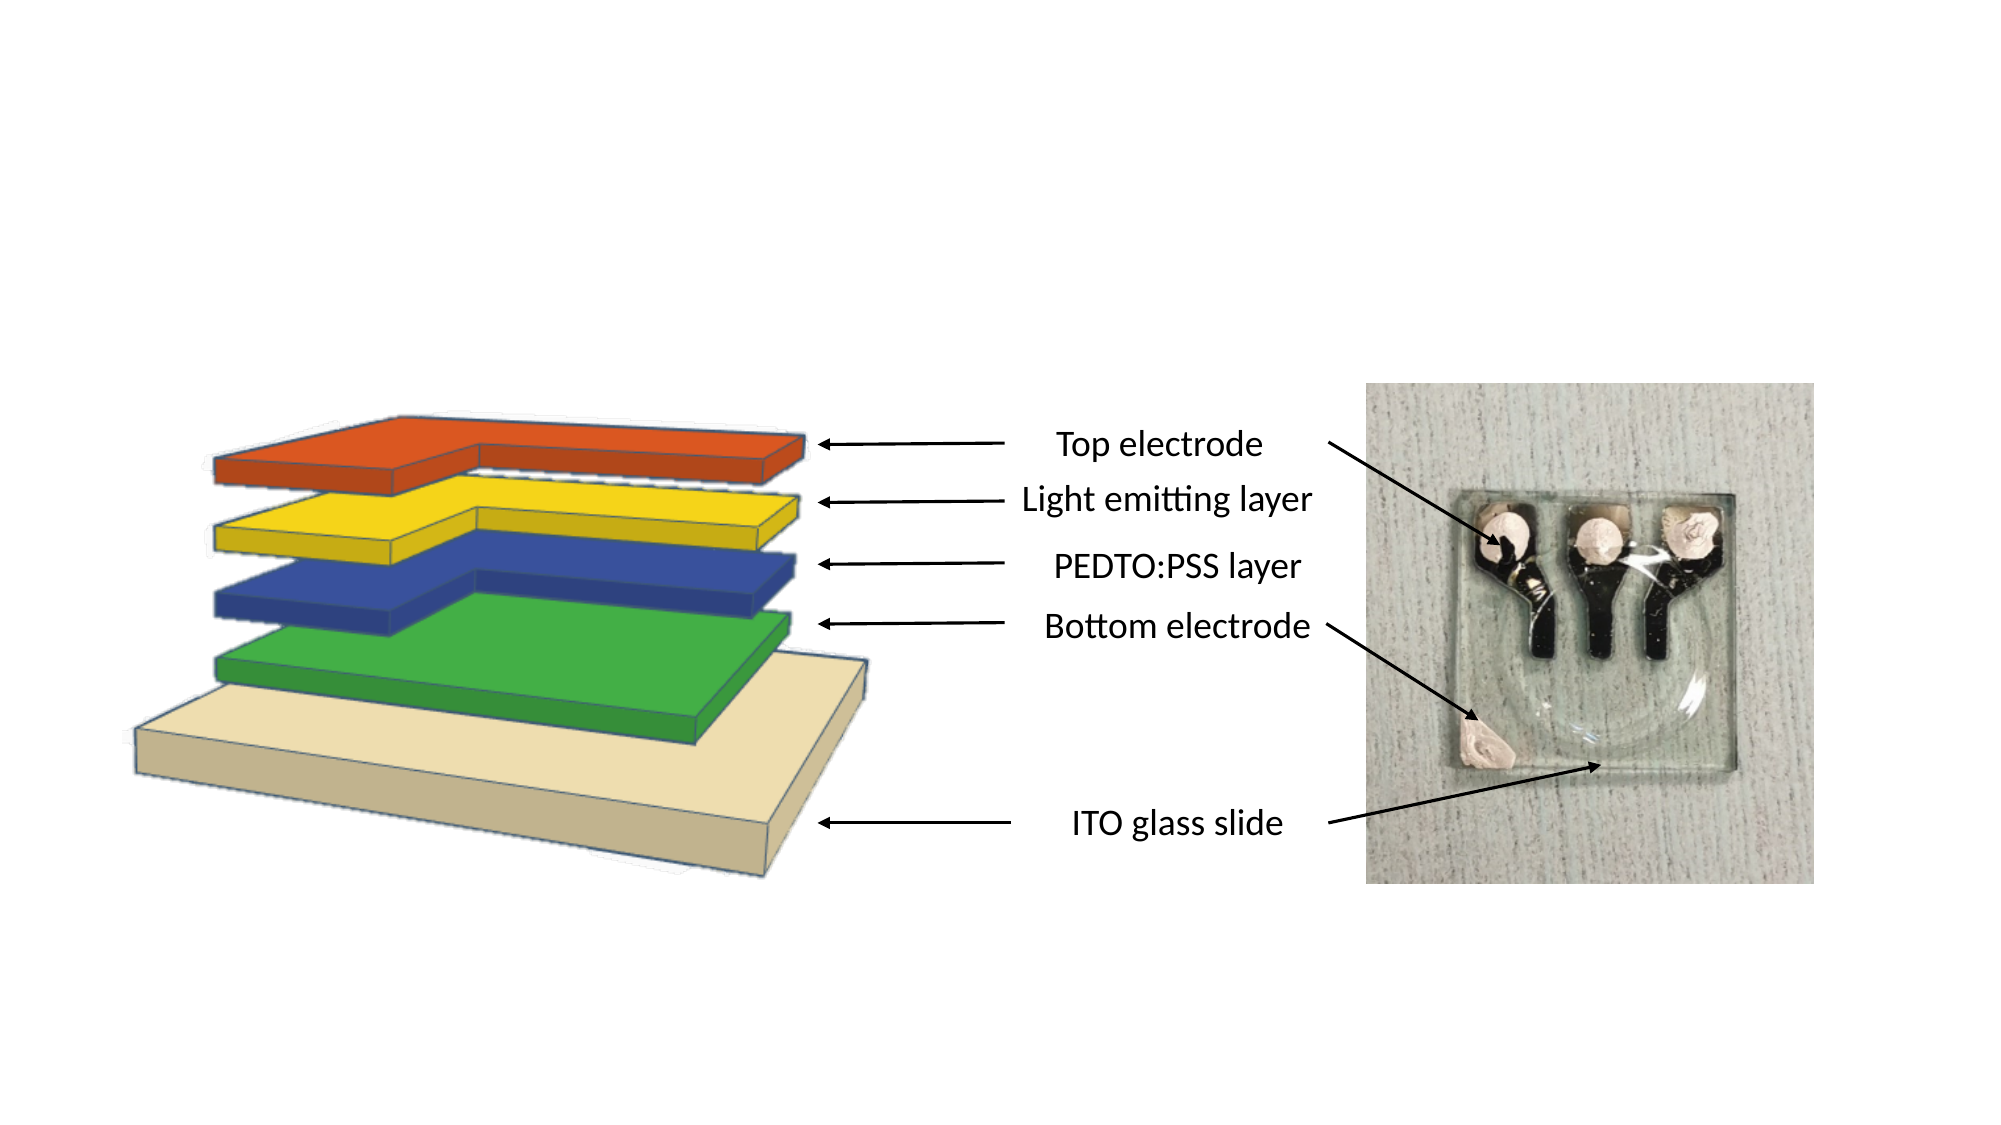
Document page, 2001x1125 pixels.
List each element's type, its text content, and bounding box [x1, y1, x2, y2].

text_box Top electrode [1041, 411, 1280, 467]
text_box Light emitting layer [1007, 467, 1328, 527]
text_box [1328, 442, 1501, 546]
text_box PEDTO:PSS layer [1039, 533, 1318, 593]
picture [122, 383, 878, 900]
text_box Bottom electrode [1029, 593, 1327, 654]
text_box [1328, 764, 1602, 823]
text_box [1328, 624, 1479, 721]
text_box ITO glass slide [1056, 790, 1300, 851]
picture [1366, 383, 1814, 884]
